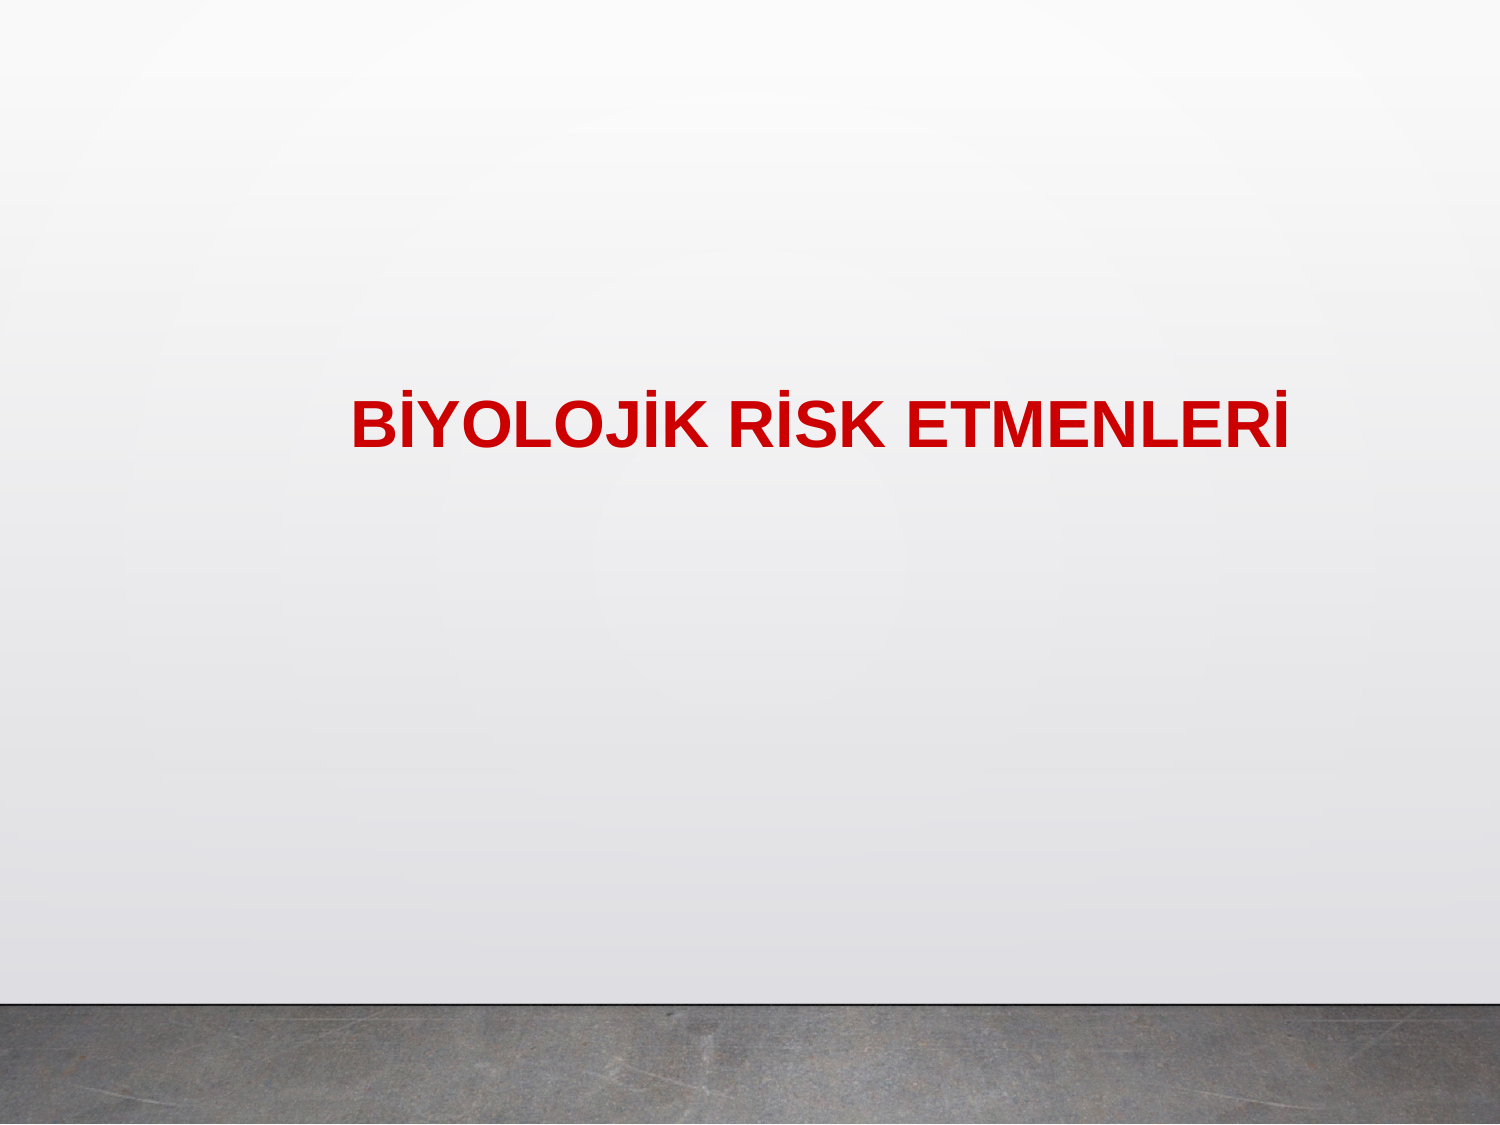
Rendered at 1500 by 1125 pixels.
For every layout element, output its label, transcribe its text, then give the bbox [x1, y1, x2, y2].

text_box BİYOLOJİK RİSK ETMENLERİ [301, 373, 1341, 469]
picture [0, 1004, 1500, 1124]
